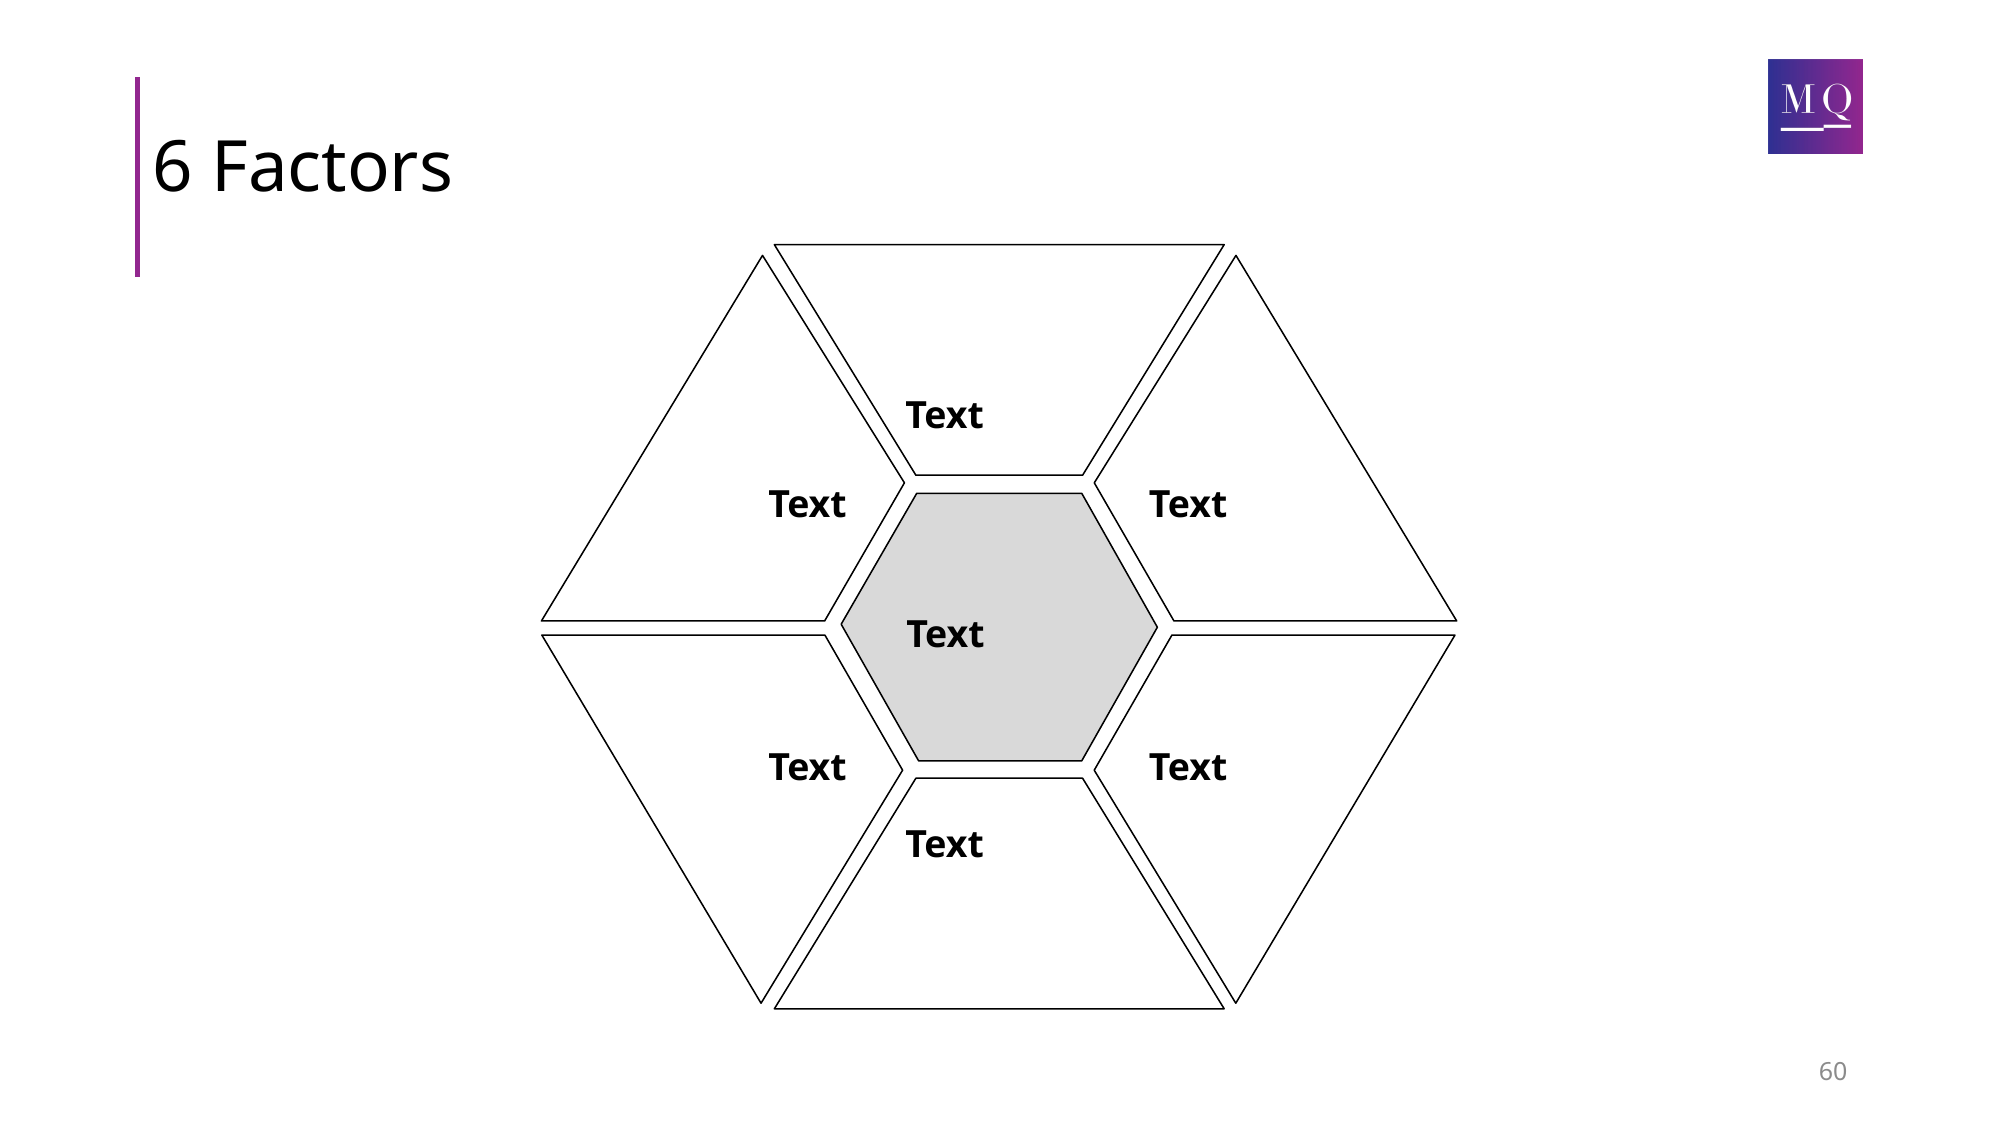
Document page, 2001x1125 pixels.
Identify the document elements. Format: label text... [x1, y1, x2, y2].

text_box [541, 244, 1457, 1009]
slide_number 60 [1412, 1042, 1863, 1103]
title 6 Factors [137, 59, 1863, 278]
